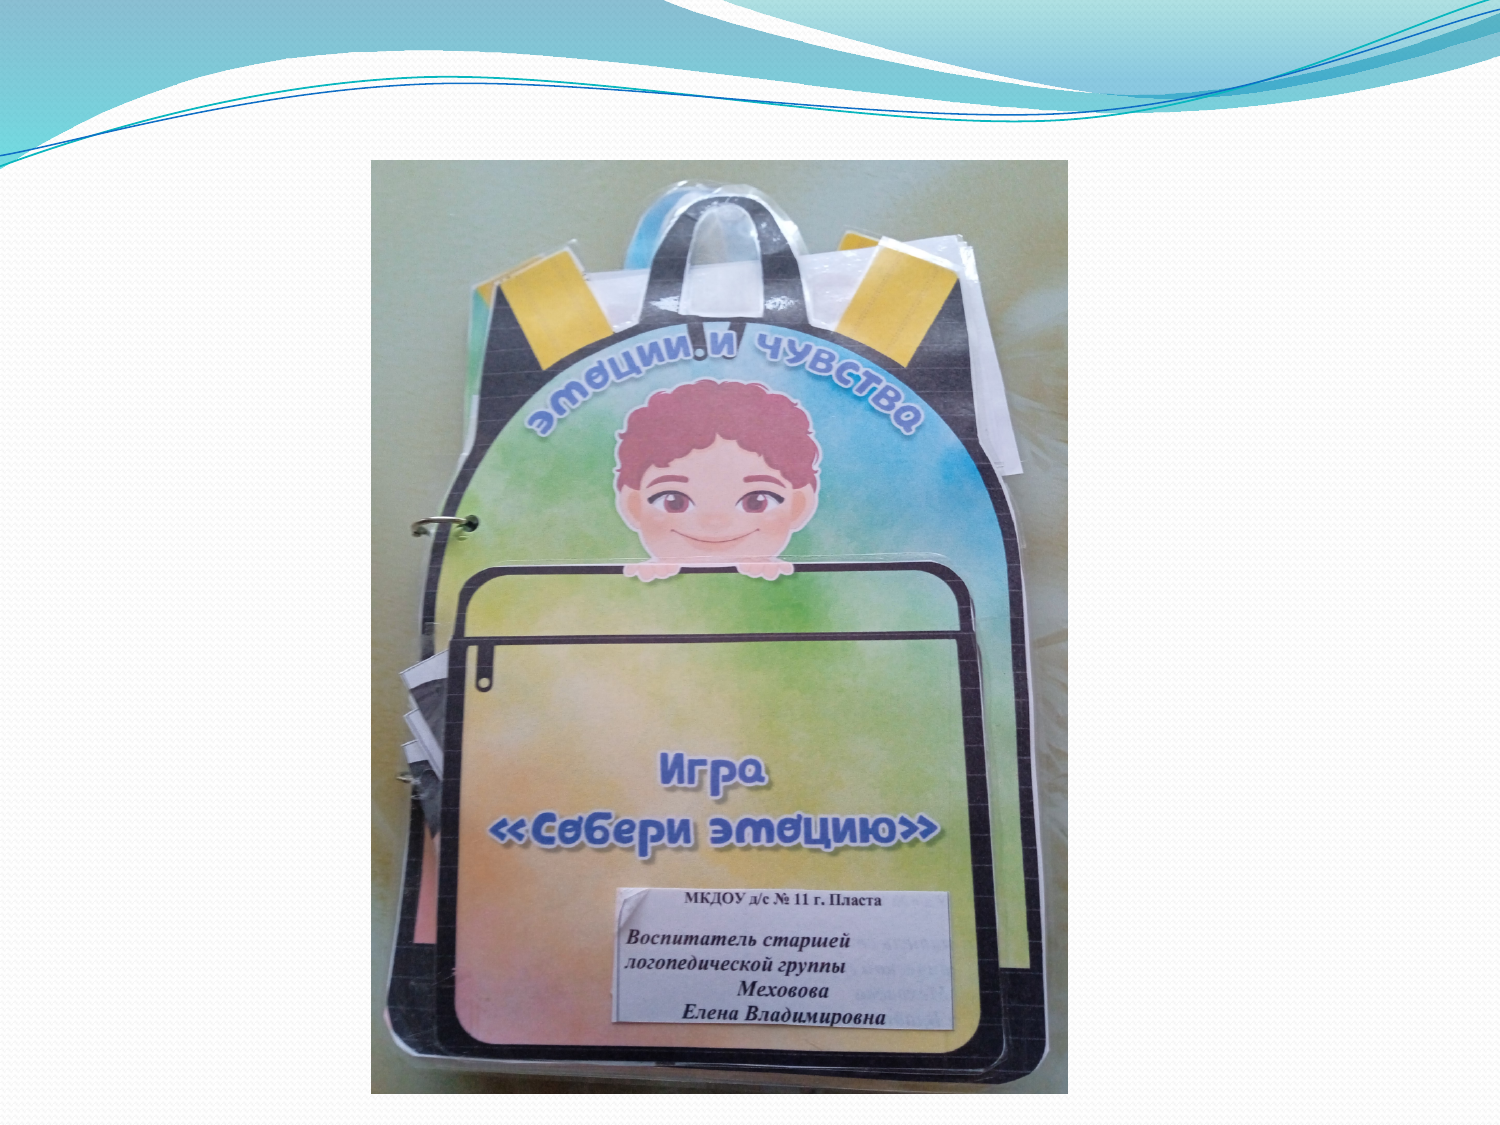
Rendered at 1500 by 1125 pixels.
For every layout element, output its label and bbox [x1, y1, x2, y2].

picture [371, 160, 1068, 1095]
